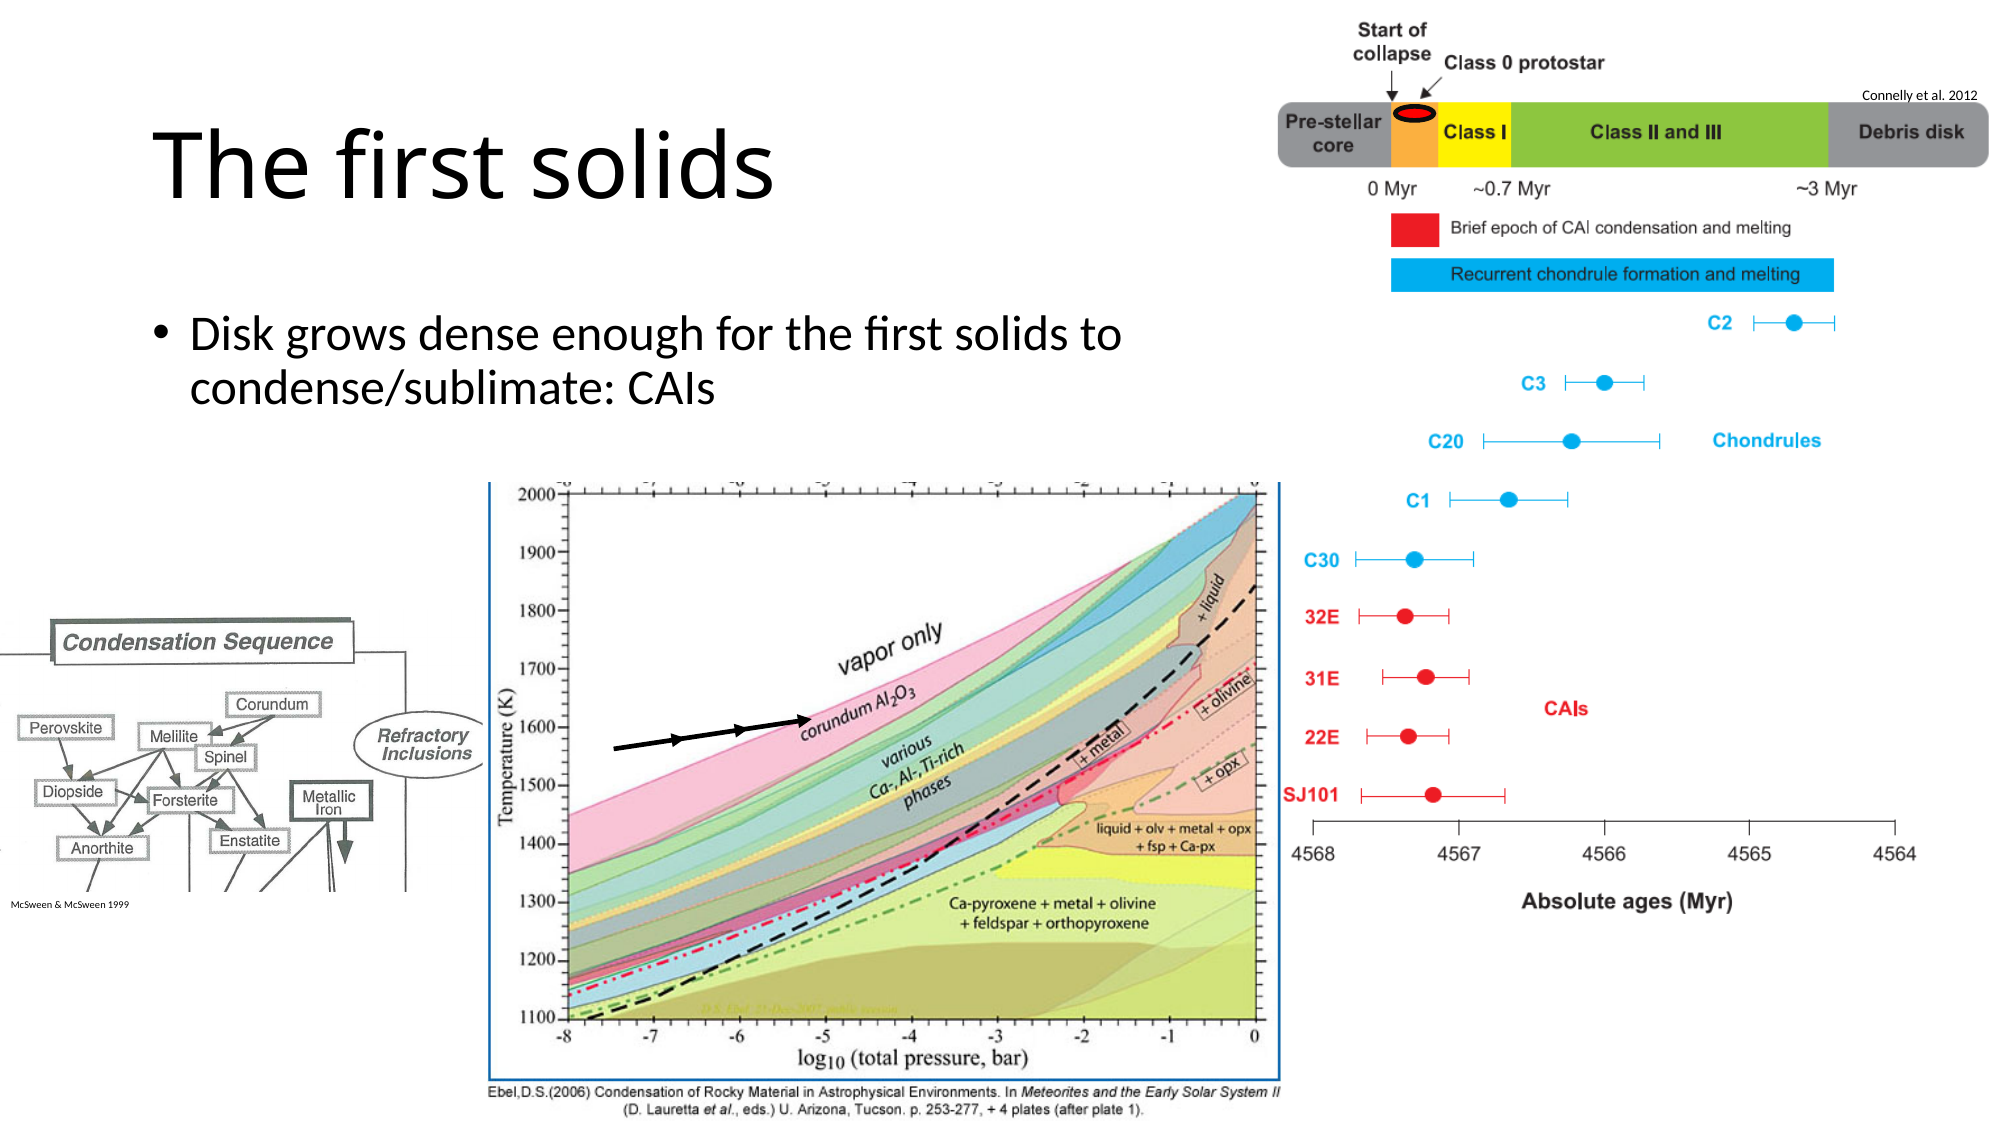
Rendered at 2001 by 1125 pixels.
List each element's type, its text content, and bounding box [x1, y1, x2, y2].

list Disk grows dense enough for the first solids to condense/sublimate: CAIs [137, 299, 1259, 438]
picture [0, 609, 483, 892]
text_box McSween & McSween 1999 [0, 892, 145, 919]
picture [486, 0, 2000, 1125]
title The first solids [137, 59, 1259, 278]
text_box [676, 728, 749, 740]
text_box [739, 719, 812, 730]
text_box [613, 738, 686, 749]
